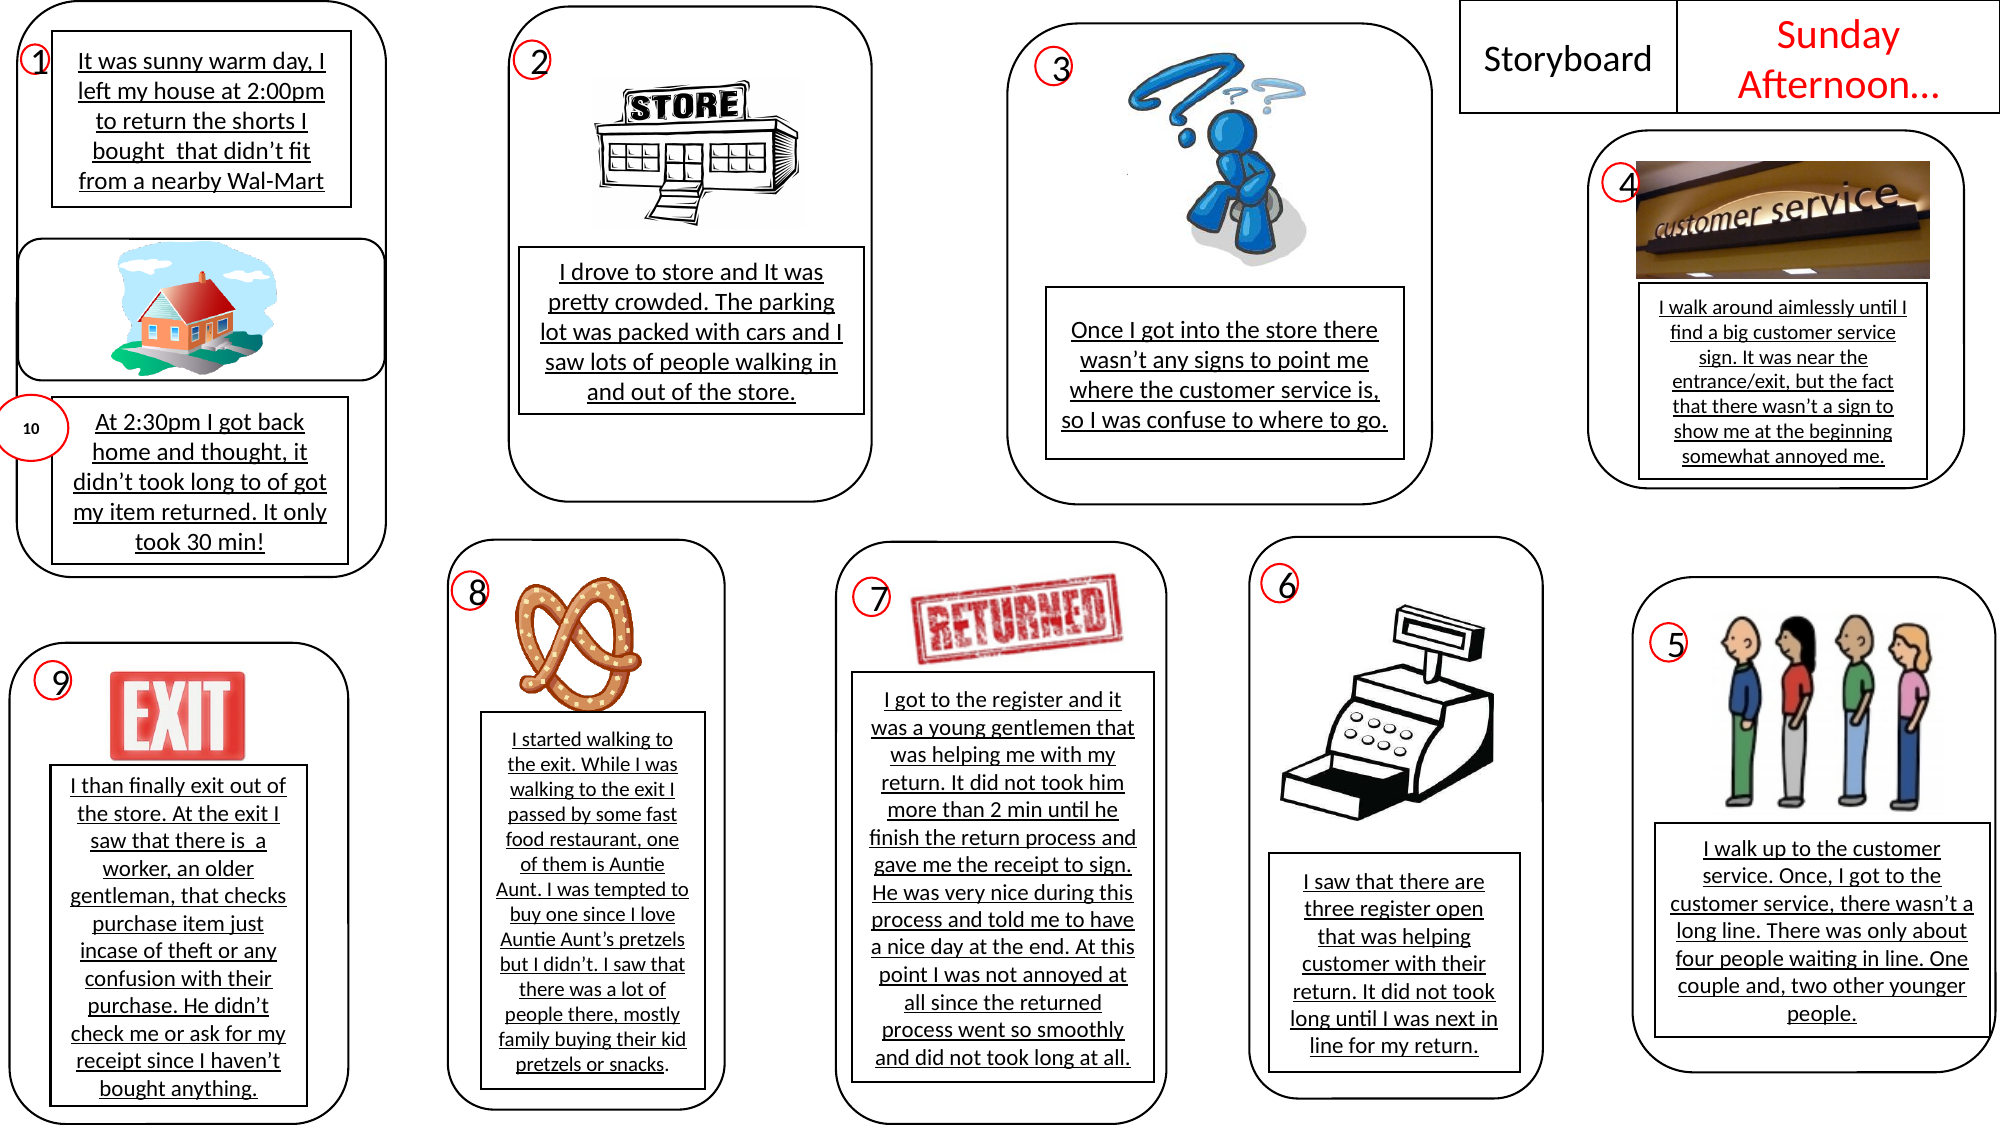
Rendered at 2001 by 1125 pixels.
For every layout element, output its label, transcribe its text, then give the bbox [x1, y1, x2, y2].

picture [900, 557, 1135, 671]
text_box I started walking to the exit. While I was walking to the exit I passed by some fast food restaurant, one of them is Auntie Aunt. I was tempted to buy one since I love Auntie Aunt’s pretzels but I didn’t. I saw that there was a lot of people there, mostly family buying their kid pretzels or snacks. [480, 711, 706, 1090]
text_box 10 [0, 393, 70, 462]
text_box I walk up to the customer service. Once, I got to the customer service, there wasn’t a long line. There was only about four people waiting in line. One couple and, two other younger people. [1654, 822, 1991, 1038]
text_box 5 [1649, 622, 1689, 663]
text_box I got to the register and it was a young gentlemen that was helping me with my return. It did not took him more than 2 min until he finish the return process and gave me the receipt to sign. He was very nice during this process and told me to have a nice day at the end. At this point I was not annoyed at all since the returned process went so smoothly and did not took long at all. [851, 671, 1155, 1083]
text_box Once I got into the store there wasn’t any signs to point me where the customer service is, so I was confuse to where to go. [1045, 286, 1405, 460]
picture [1709, 609, 1945, 815]
picture [1636, 161, 1930, 279]
text_box [446, 538, 726, 1111]
picture [1113, 42, 1348, 270]
text_box I drove to store and It was pretty crowded. The parking lot was packed with cars and I saw lots of people walking in and out of the store. [518, 246, 865, 415]
text_box Sunday Afternoon… [1678, 0, 2000, 114]
text_box 8 [450, 570, 490, 611]
text_box v [507, 5, 873, 503]
text_box 1 [19, 43, 51, 75]
text_box 4 [1601, 162, 1636, 203]
text_box [16, 237, 386, 382]
text_box [1631, 576, 1997, 1074]
text_box 9 [33, 659, 73, 701]
picture [1280, 604, 1494, 821]
text_box [8, 641, 350, 1125]
text_box [1587, 129, 1966, 490]
text_box I walk around aimlessly until I find a big customer service sign. It was near the entrance/exit, but the fact that there wasn’t a sign to show me at the beginning somewhat annoyed me. [1638, 282, 1928, 480]
picture [106, 644, 248, 787]
text_box 7 [852, 576, 891, 618]
picture [111, 241, 277, 376]
text_box I than finally exit out of the store. At the exit I saw that there is a worker, an older gentleman, that checks purchase item just incase of theft or any confusion with their purchase. He didn’t check me or ask for my receipt since I haven’t bought anything. [49, 764, 308, 1107]
text_box [1248, 535, 1544, 1100]
text_box 2 [512, 39, 552, 80]
text_box It was sunny warm day, I left my house at 2:00pm to return the shorts I bought that didn’t fit from a nearby Wal-Mart [51, 30, 352, 208]
text_box I saw that there are three register open that was helping customer with their return. It did not took long until I was next in line for my return. [1268, 852, 1521, 1073]
picture [515, 577, 642, 713]
text_box 3 [1034, 45, 1074, 87]
text_box [16, 0, 387, 328]
text_box [1006, 22, 1434, 506]
text_box [15, 297, 387, 579]
picture [593, 78, 805, 228]
text_box [834, 540, 1168, 1125]
text_box Storyboard [1459, 0, 1678, 114]
text_box At 2:30pm I got back home and thought, it didn’t took long to of got my item returned. It only took 30 min! [51, 396, 349, 565]
text_box 6 [1260, 562, 1300, 604]
